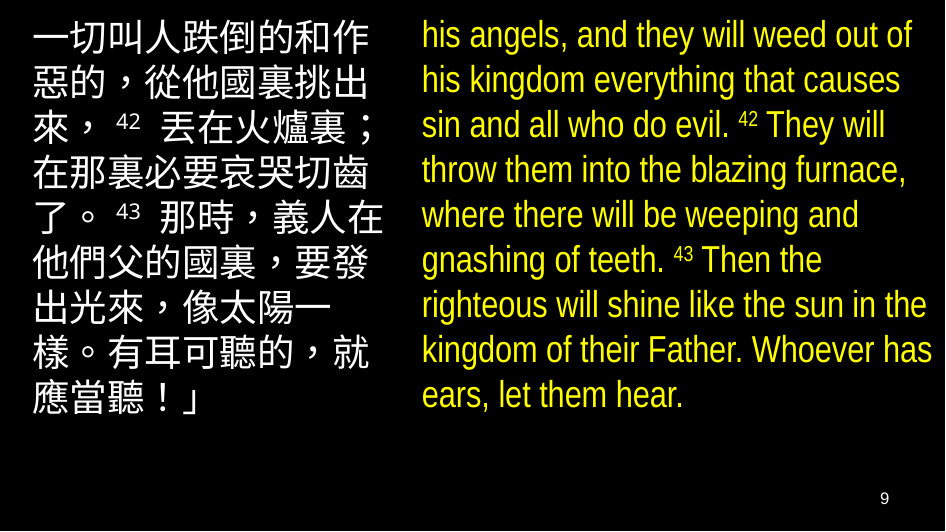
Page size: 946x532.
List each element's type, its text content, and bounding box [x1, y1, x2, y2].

slide_number 9 [677, 483, 899, 522]
list 一切叫人跌倒的和作惡的，從他國裏挑出來，42 丟在火爐裏；在那裏必要哀哭切齒了。43 那時，義人在他們父的國裏，要發出光來，像太陽一樣。有耳可聽的，就應當聽！」 [23, 9, 402, 455]
text_box his angels, and they will weed out of his kingdom everything that causes sin and all who do evil. 42 They will throw them into the blazing furnace, where there will be weeping and gnashing of teeth. 43 Then the righteous will shine like the sun in the kingdom of their Father. Whoever has ears, let them hear. [413, 5, 945, 443]
